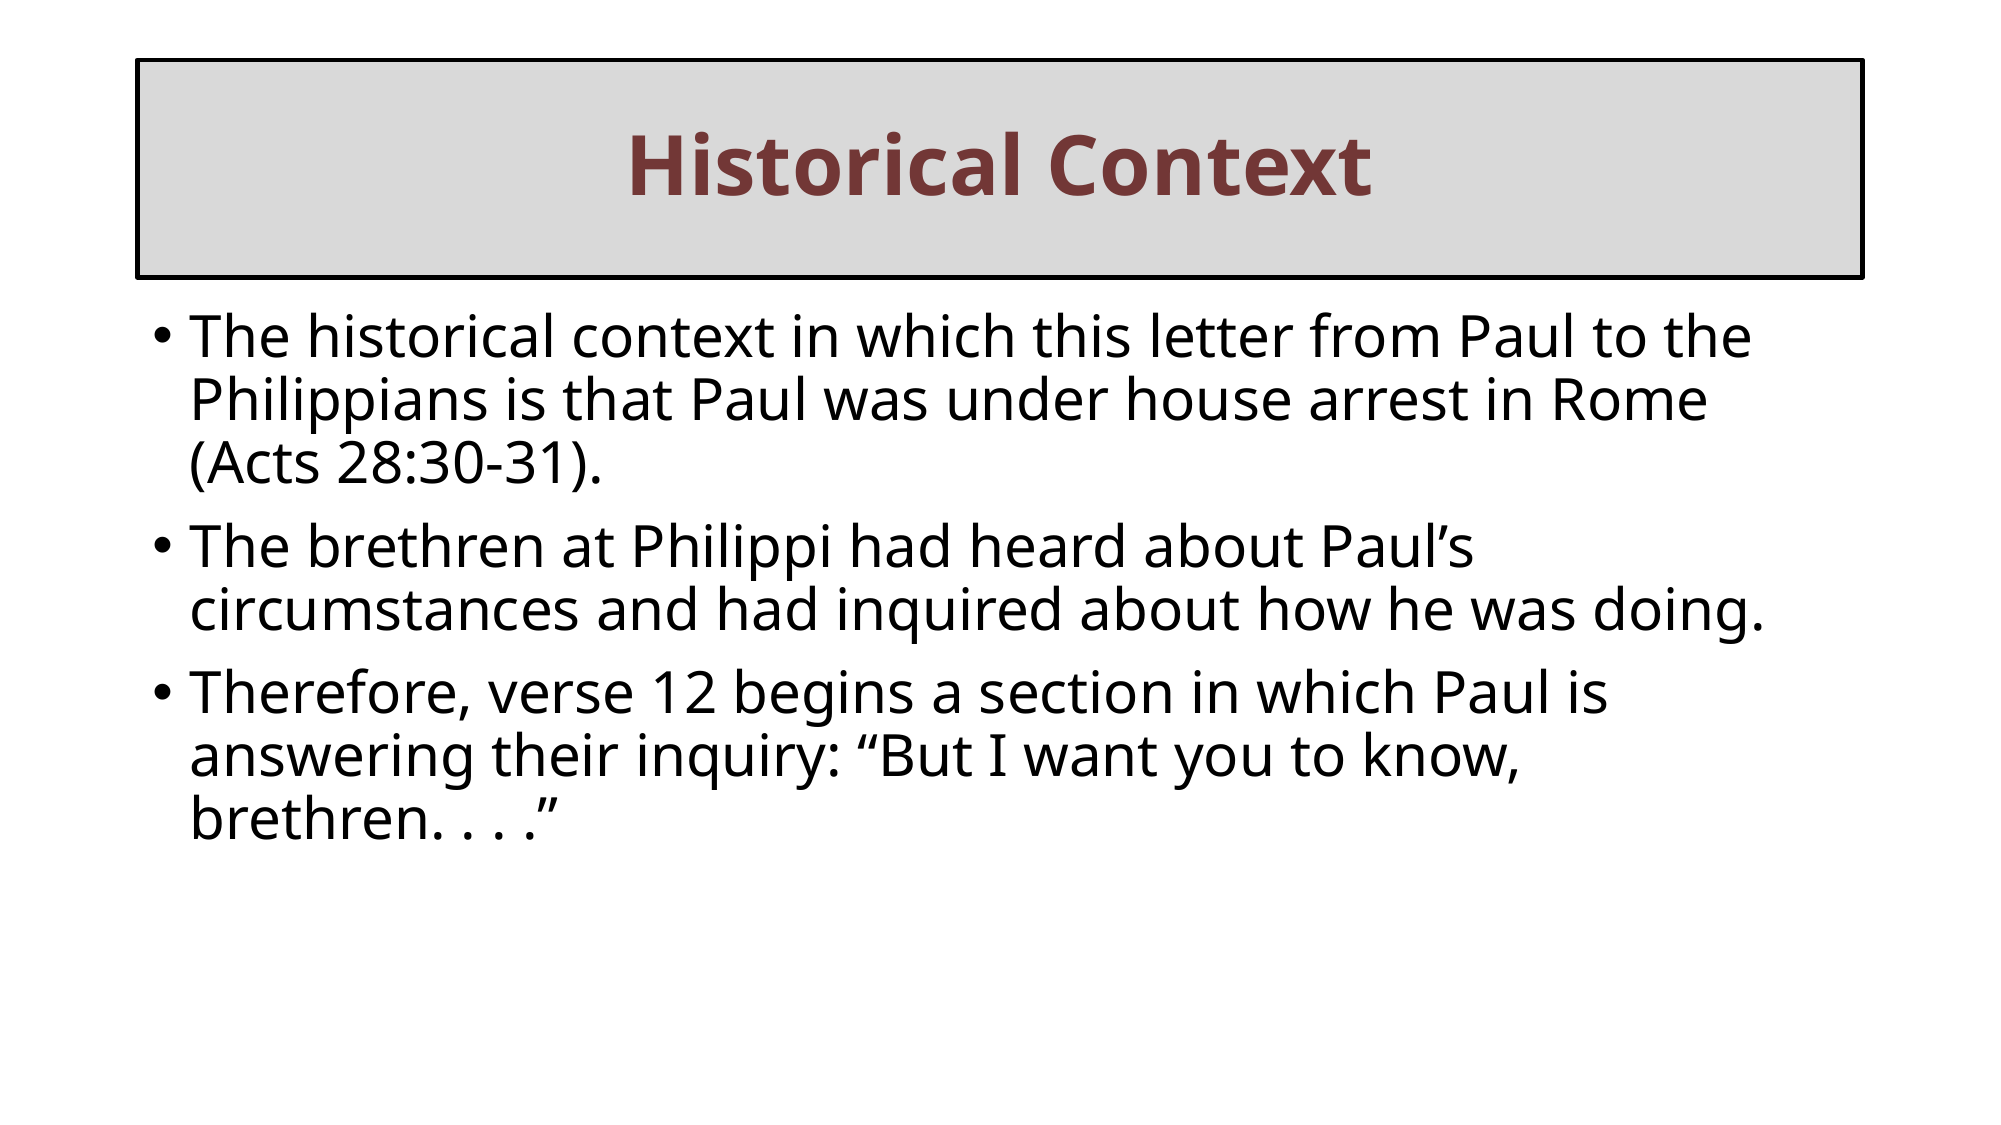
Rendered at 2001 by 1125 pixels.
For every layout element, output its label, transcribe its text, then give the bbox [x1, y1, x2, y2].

title Historical Context [135, 58, 1865, 280]
list The historical context in which this letter from Paul to the Philippians is that Paul was under house arrest in Rome (Acts 28:30-31). The brethren at Philippi had heard about Paul’s circumstances and had inquired about how he was doing. Therefore, verse 12 begins a section in which Paul is answering their inquiry: “But I want you to know, brethren. . . .” [137, 299, 1863, 1014]
